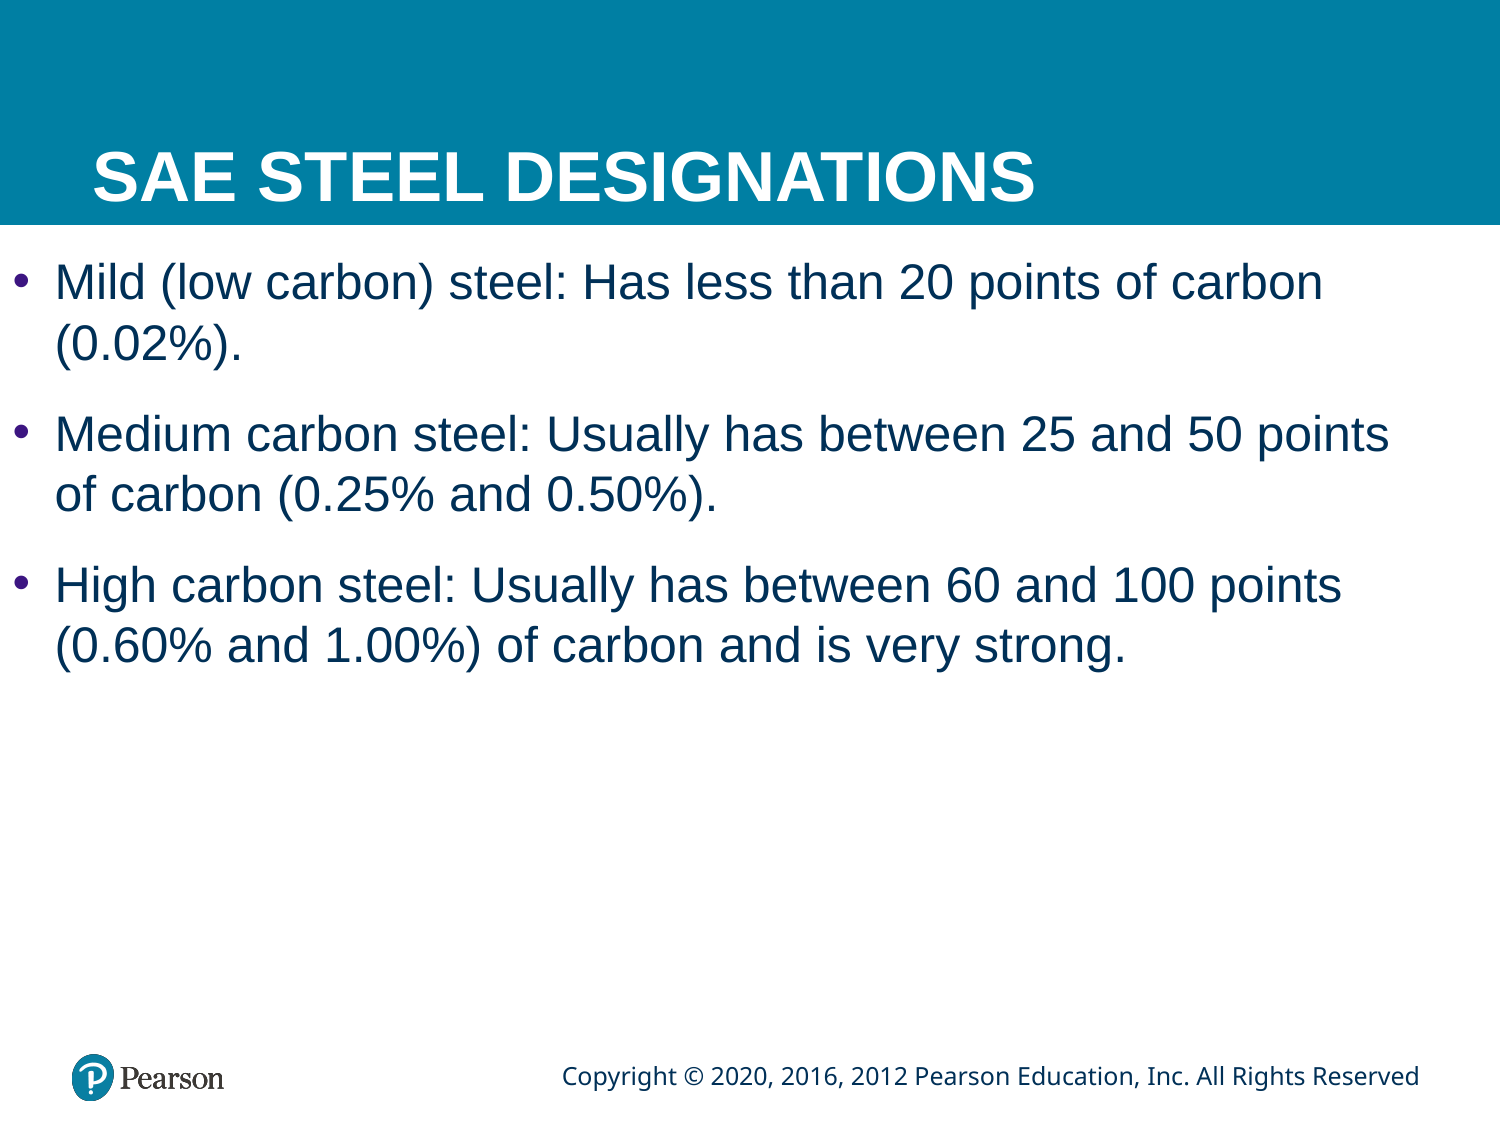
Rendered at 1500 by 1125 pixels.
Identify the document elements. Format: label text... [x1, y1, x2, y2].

picture [72, 1054, 87, 1070]
picture [98, 1054, 224, 1101]
title SAE STEEL DESIGNATIONS [75, 35, 1425, 216]
picture [80, 1063, 106, 1088]
picture [72, 1088, 83, 1101]
list Mild (low carbon) steel: Has less than 20 points of carbon (0.02%). Medium carbon steel: Usually has between 25 and 50 points of carbon (0.25% and 0.50%). High carbon steel: Usually has between 60 and 100 points (0.60% and 1.00%) of carbon and is very strong. [12, 249, 1400, 1038]
